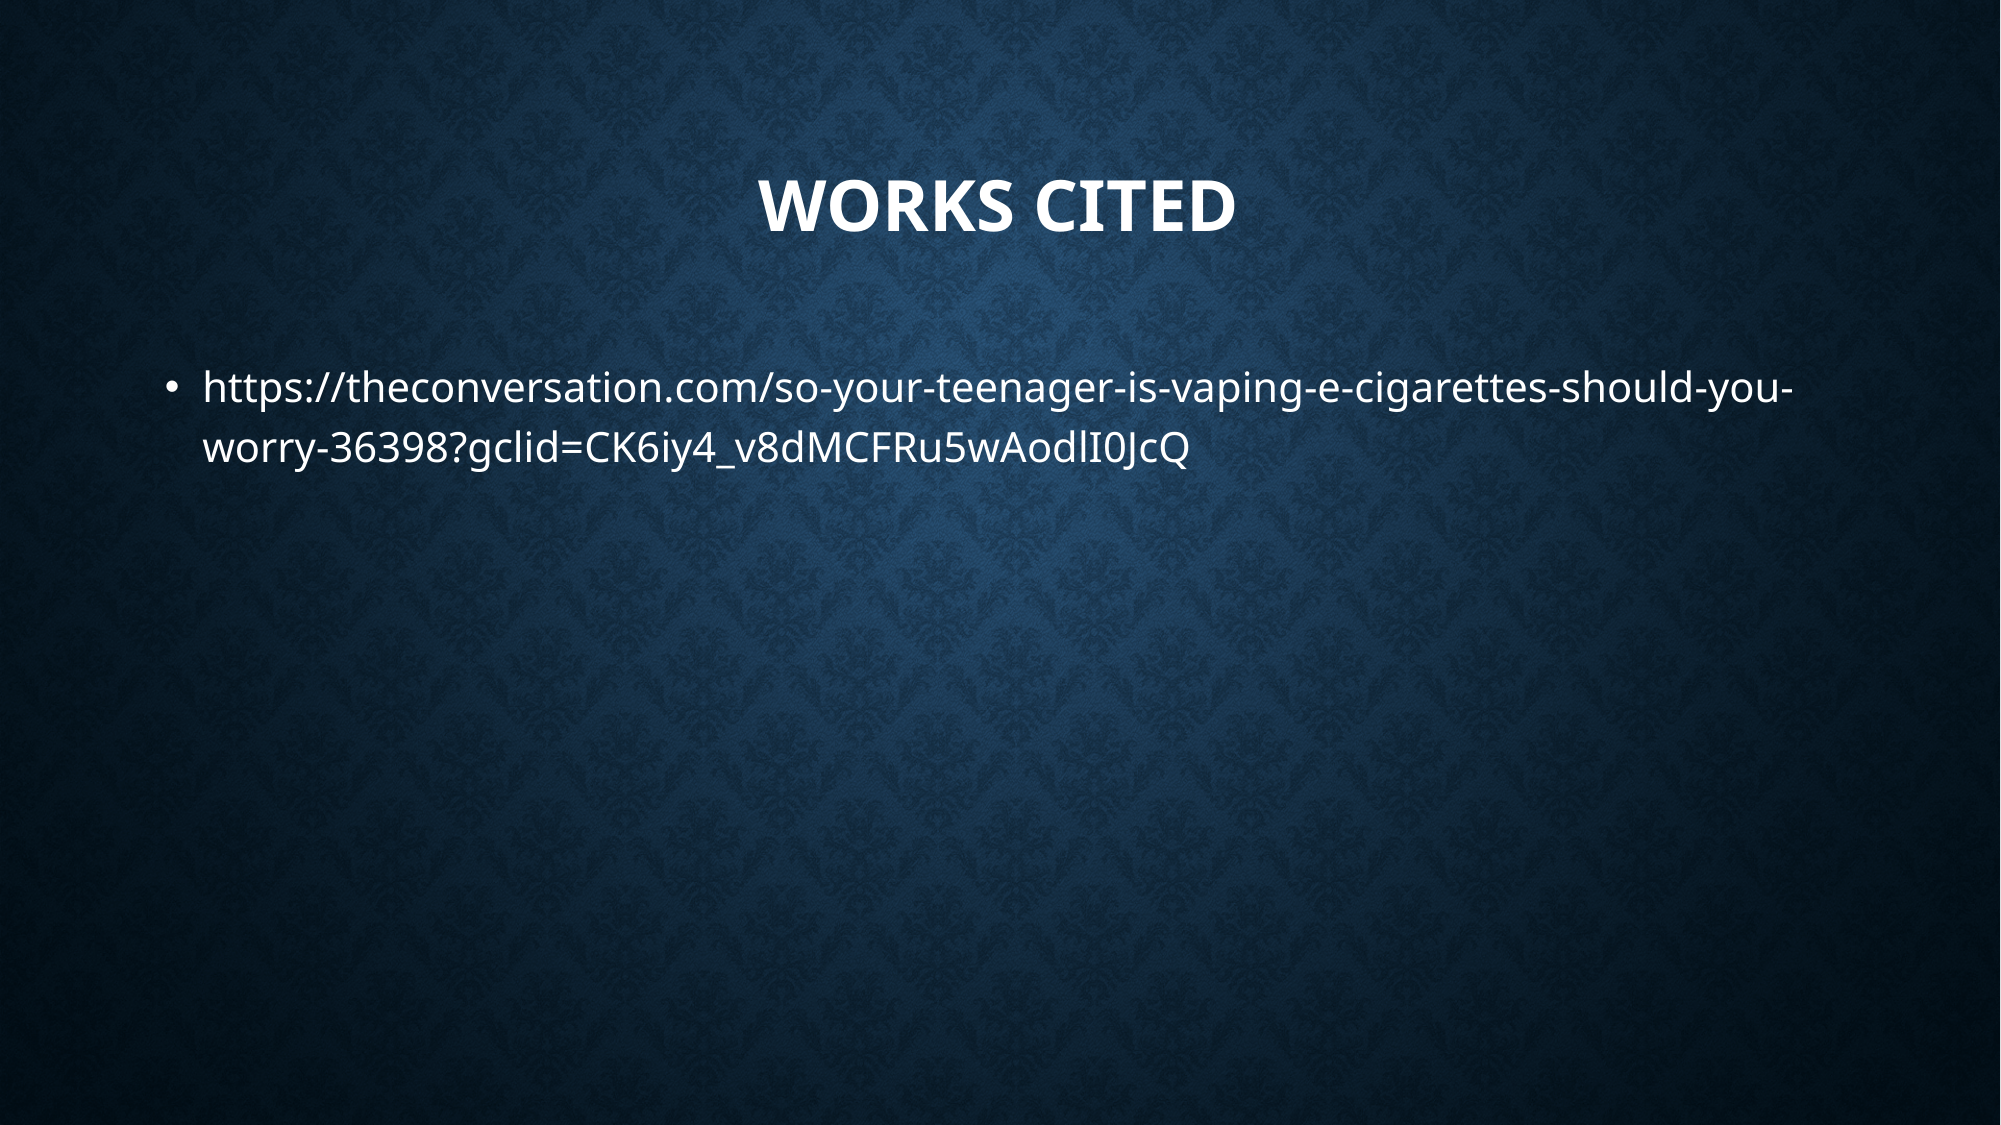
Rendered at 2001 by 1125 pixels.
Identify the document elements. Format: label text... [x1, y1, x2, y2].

title Works cited [149, 99, 1849, 318]
list https://theconversation.com/so-your-teenager-is-vaping-e-cigarettes-should-you-worry-36398?gclid=CK6iy4_v8dMCFRu5wAodlI0JcQ [149, 343, 1849, 950]
